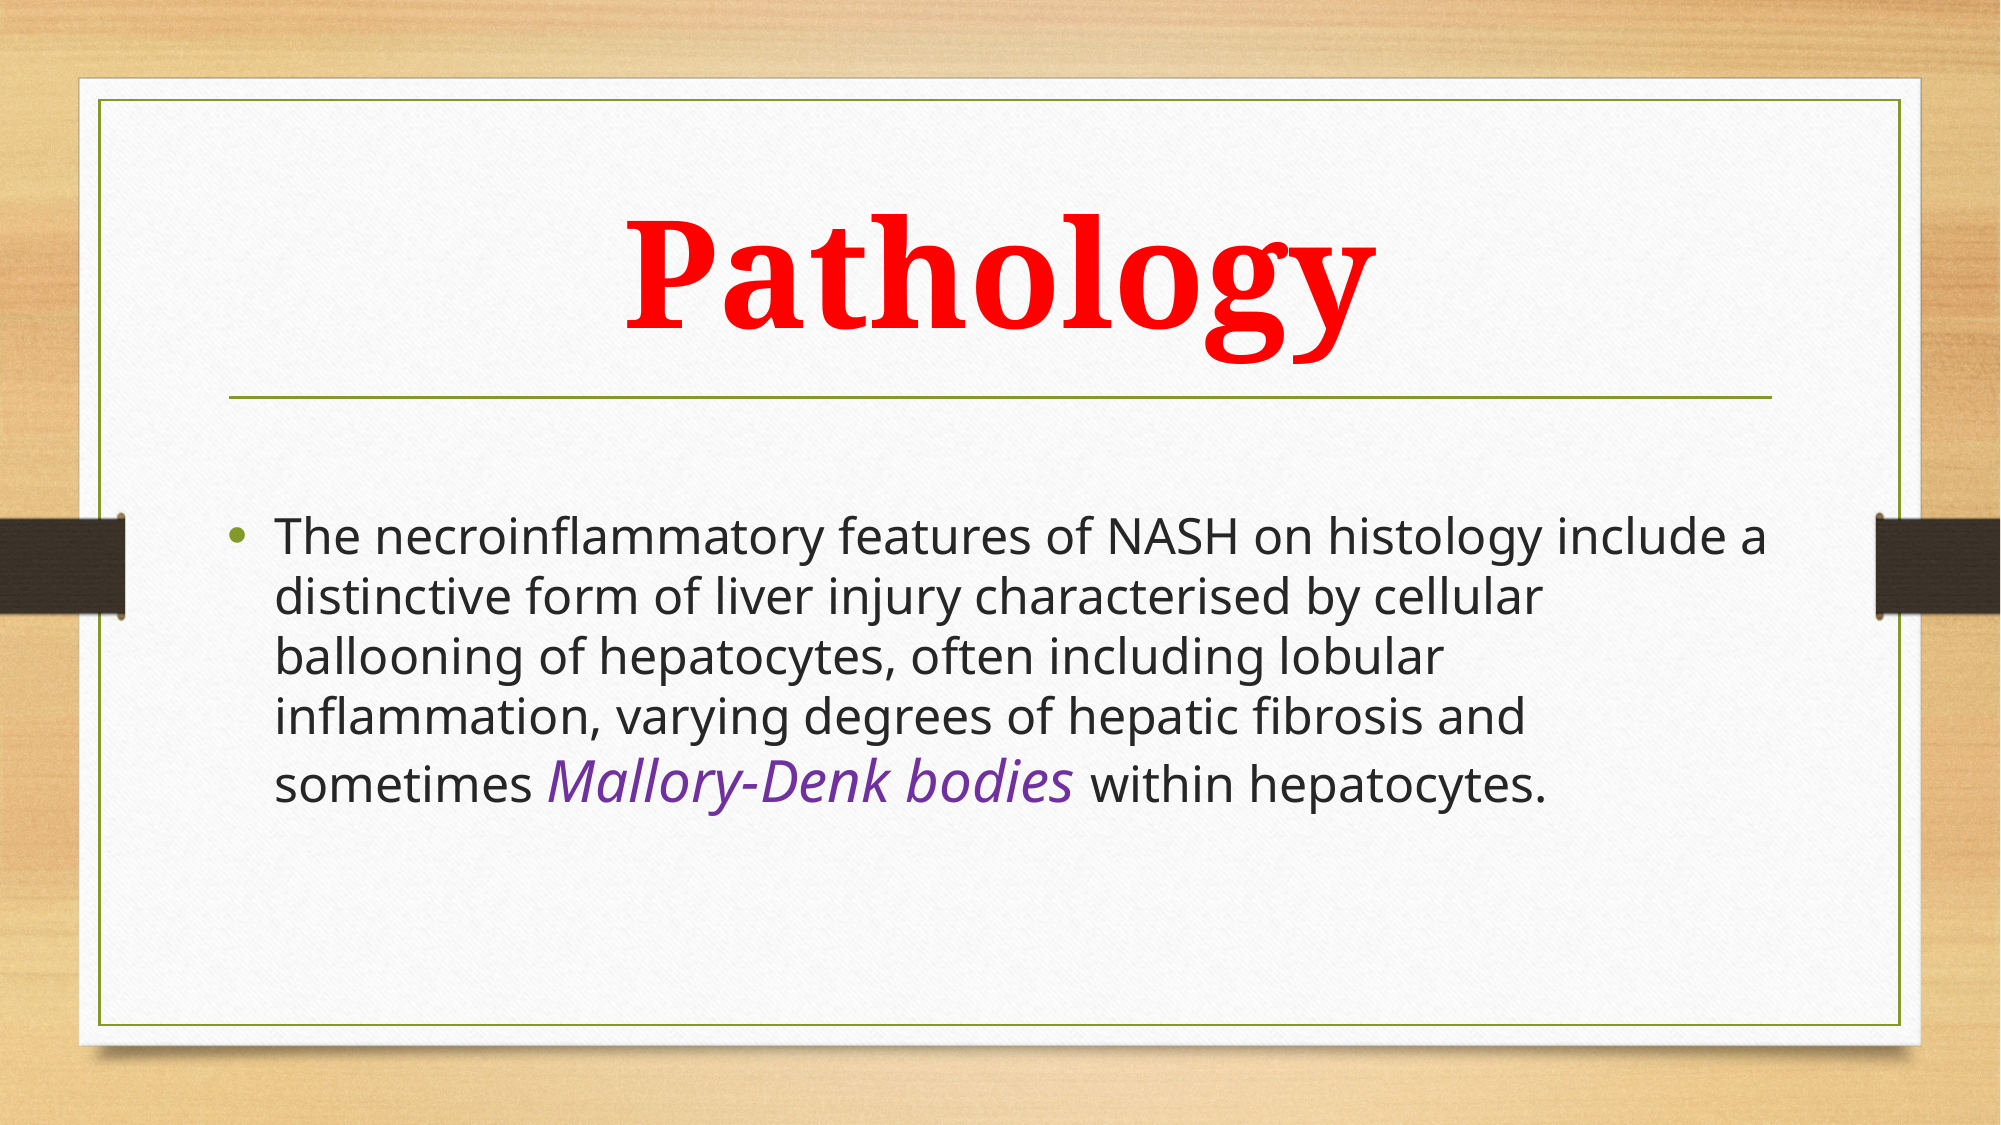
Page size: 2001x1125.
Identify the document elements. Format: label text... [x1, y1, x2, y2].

title Pathology [212, 161, 1788, 375]
picture [0, 0, 2001, 1125]
list The necroinflammatory features of NASH on histology include a distinctive form of liver injury characterised by cellular ballooning of hepatocytes, often including lobular inflammation, varying degrees of hepatic fibrosis and sometimes Mallory-Denk bodies within hepatocytes. [212, 497, 1788, 964]
